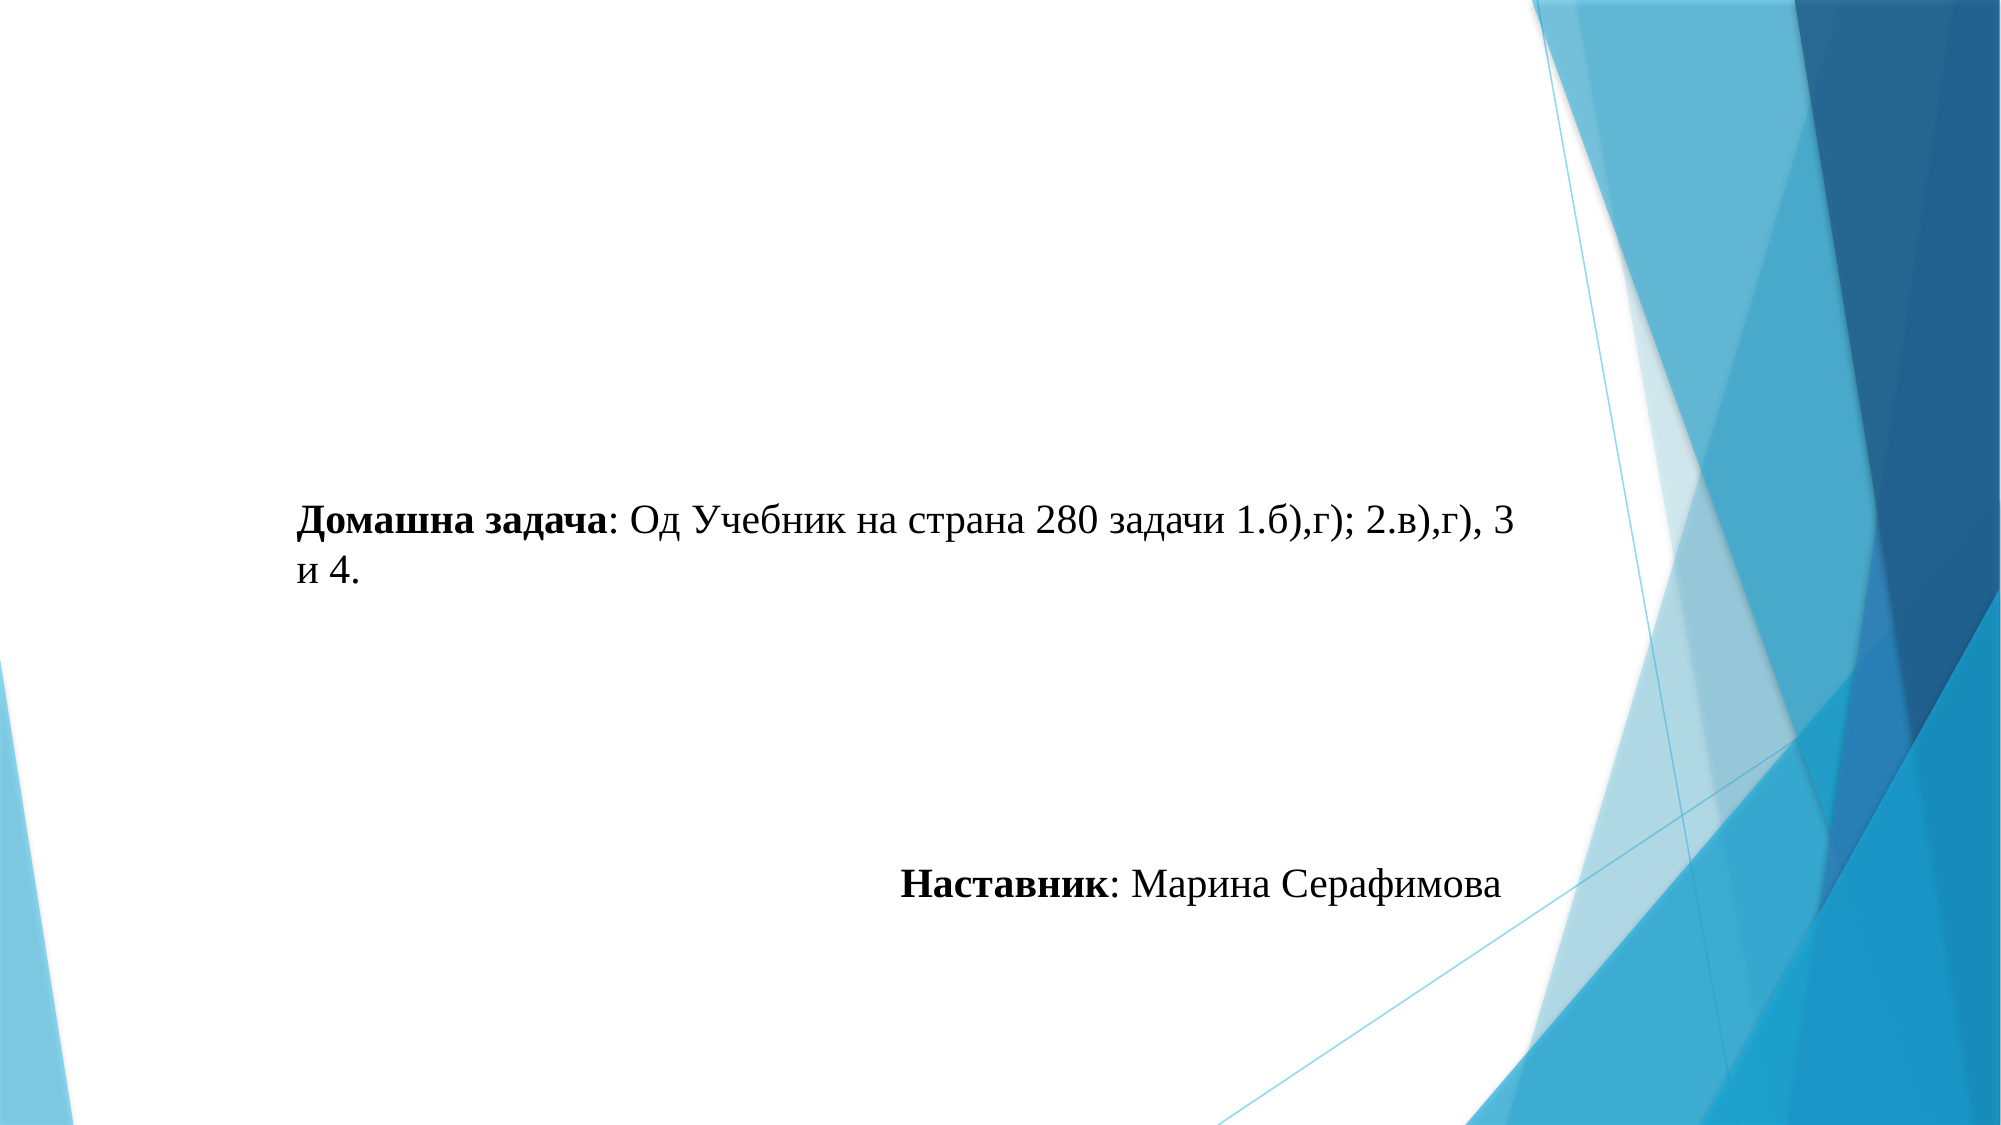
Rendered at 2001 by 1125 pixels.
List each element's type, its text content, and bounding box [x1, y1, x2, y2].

text_box Наставник: Марина Серафимова [885, 848, 1708, 914]
text_box Домашна задача: Од Учебник на страна 280 задачи 1.б),г); 2.в),г), 3 и 4. [281, 484, 1554, 600]
